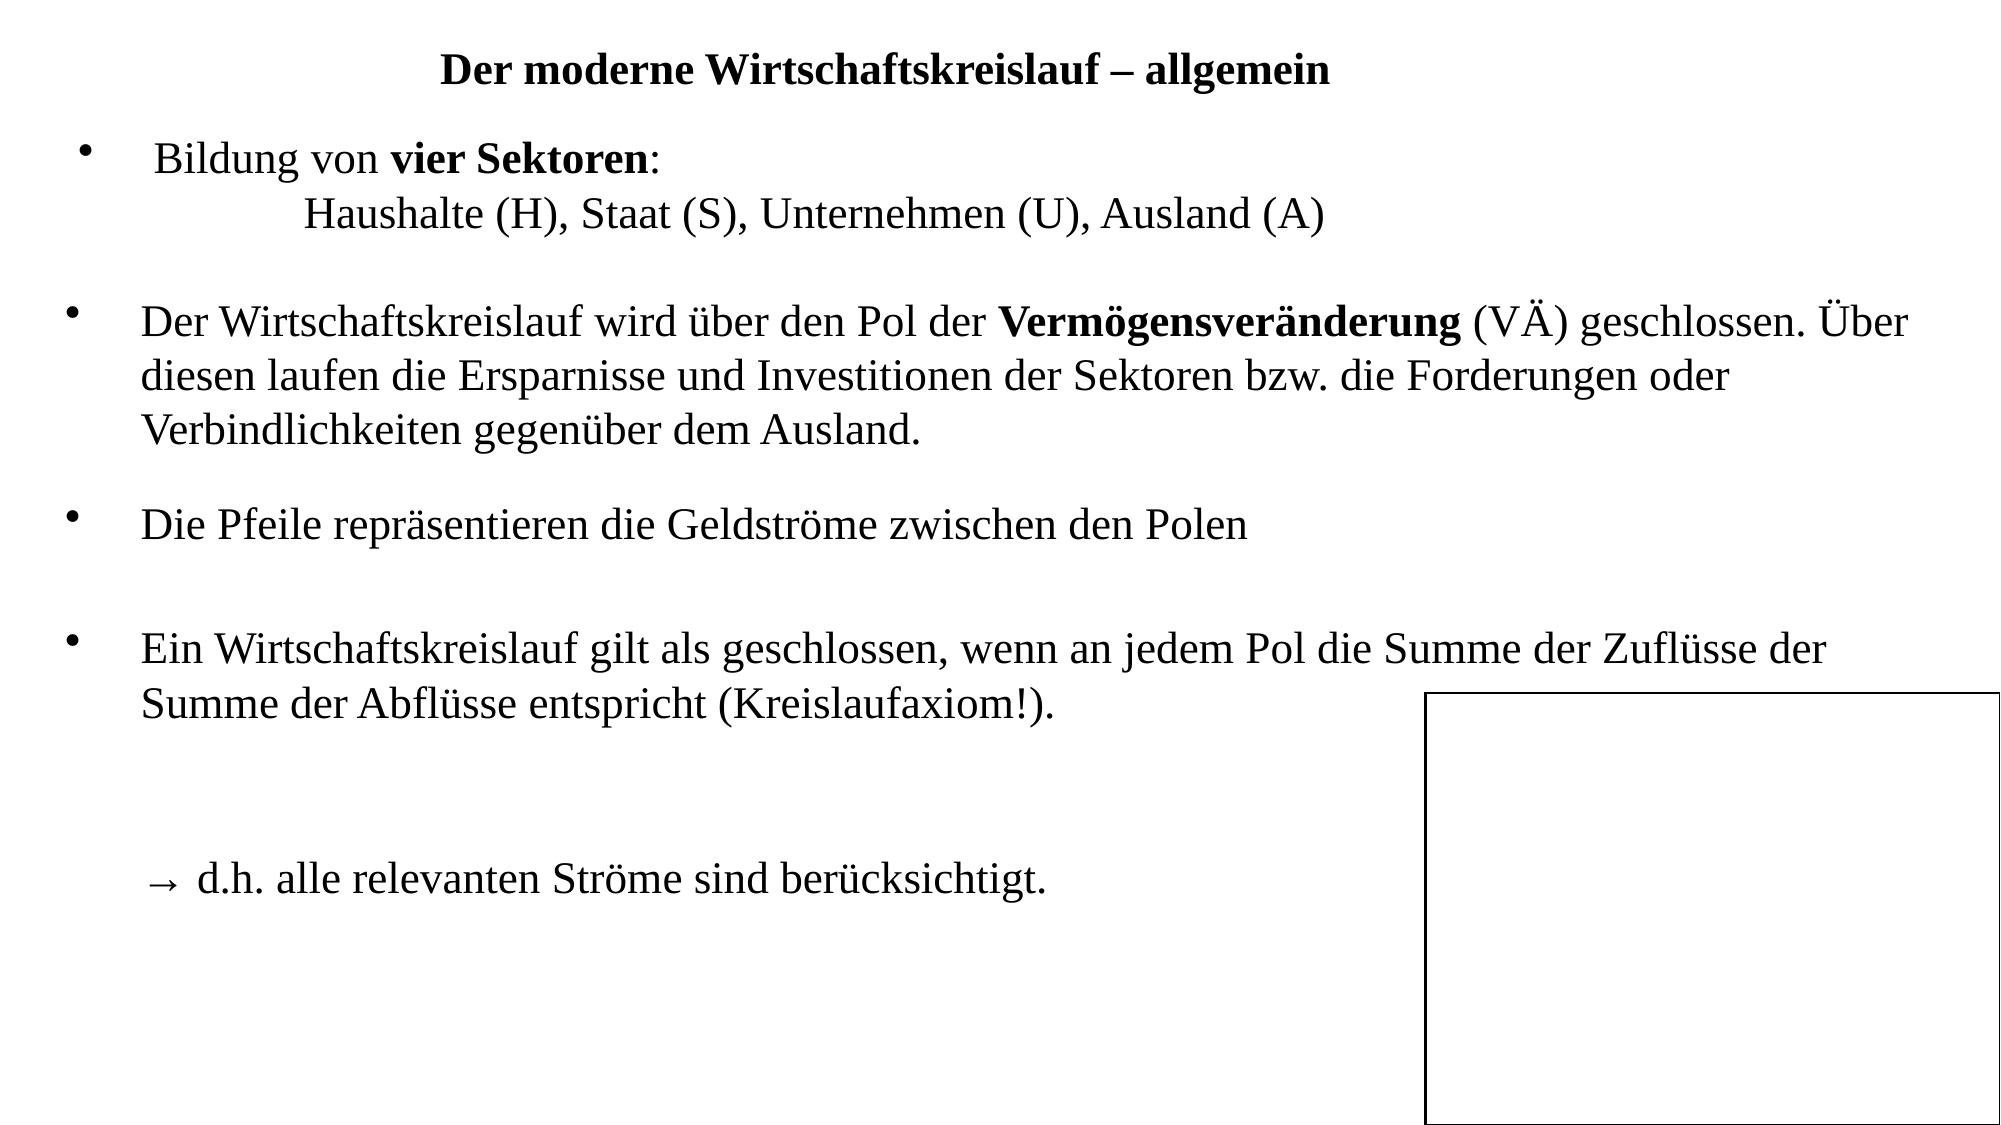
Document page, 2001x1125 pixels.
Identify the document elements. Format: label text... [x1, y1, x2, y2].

text_box Die Pfeile repräsentieren die Geldströme zwischen den Polen [52, 433, 1949, 557]
text_box Der Wirtschaftskreislauf wird über den Pol der Vermögensveränderung (VÄ) geschlossen. Über diesen laufen die Ersparnisse und Investitionen der Sektoren bzw. die Forderungen oder Verbindlichkeiten gegenüber dem Ausland. [52, 229, 1949, 433]
text_box [1424, 692, 2000, 1125]
text_box Der moderne Wirtschaftskreislauf – allgemein [426, 32, 1386, 101]
text_box Ein Wirtschaftskreislauf gilt als geschlossen, wenn an jedem Pol die Summe der Zuflüsse der Summe der Abflüsse entspricht (Kreislaufaxiom!). [52, 557, 1949, 735]
text_box Bildung von vier Sektoren: Haushalte (H), Staat (S), Unternehmen (U), Ausland (A) [65, 121, 1962, 245]
text_box → d.h. alle relevanten Ströme sind berücksichtigt. [52, 787, 1424, 910]
